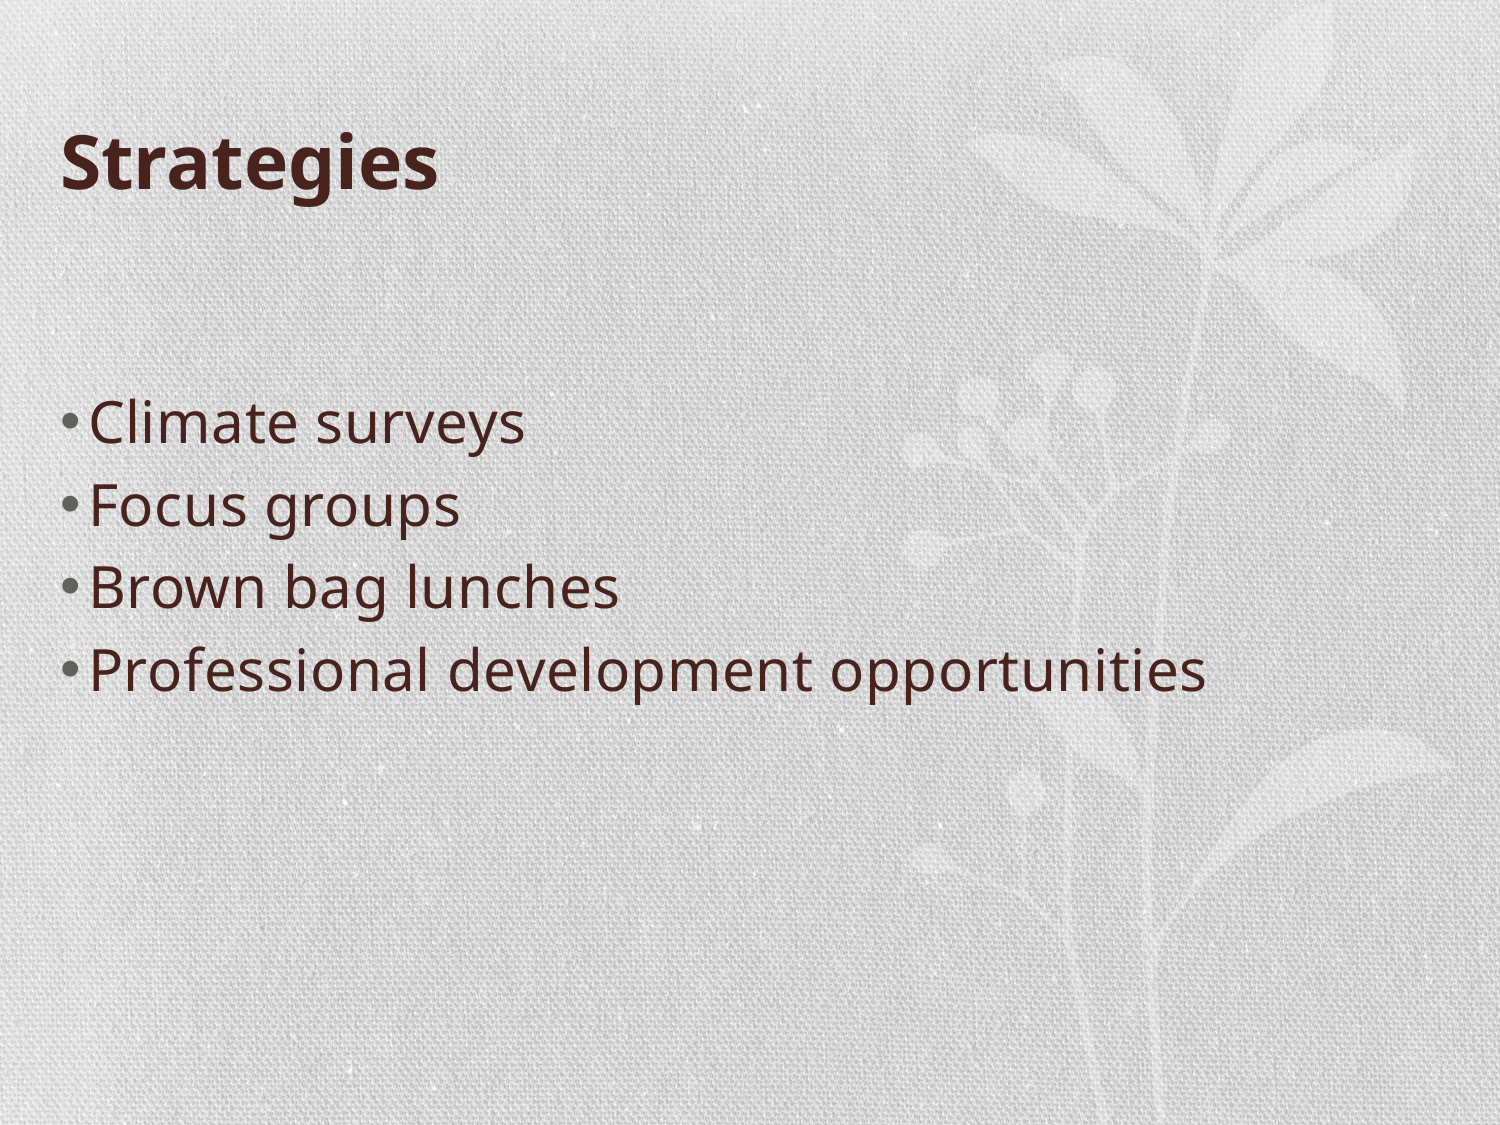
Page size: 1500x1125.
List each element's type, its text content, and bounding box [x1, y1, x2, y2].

title Strategies [45, 37, 1455, 213]
list Climate surveys Focus groups Brown bag lunches Professional development opportunities [45, 213, 1455, 1023]
